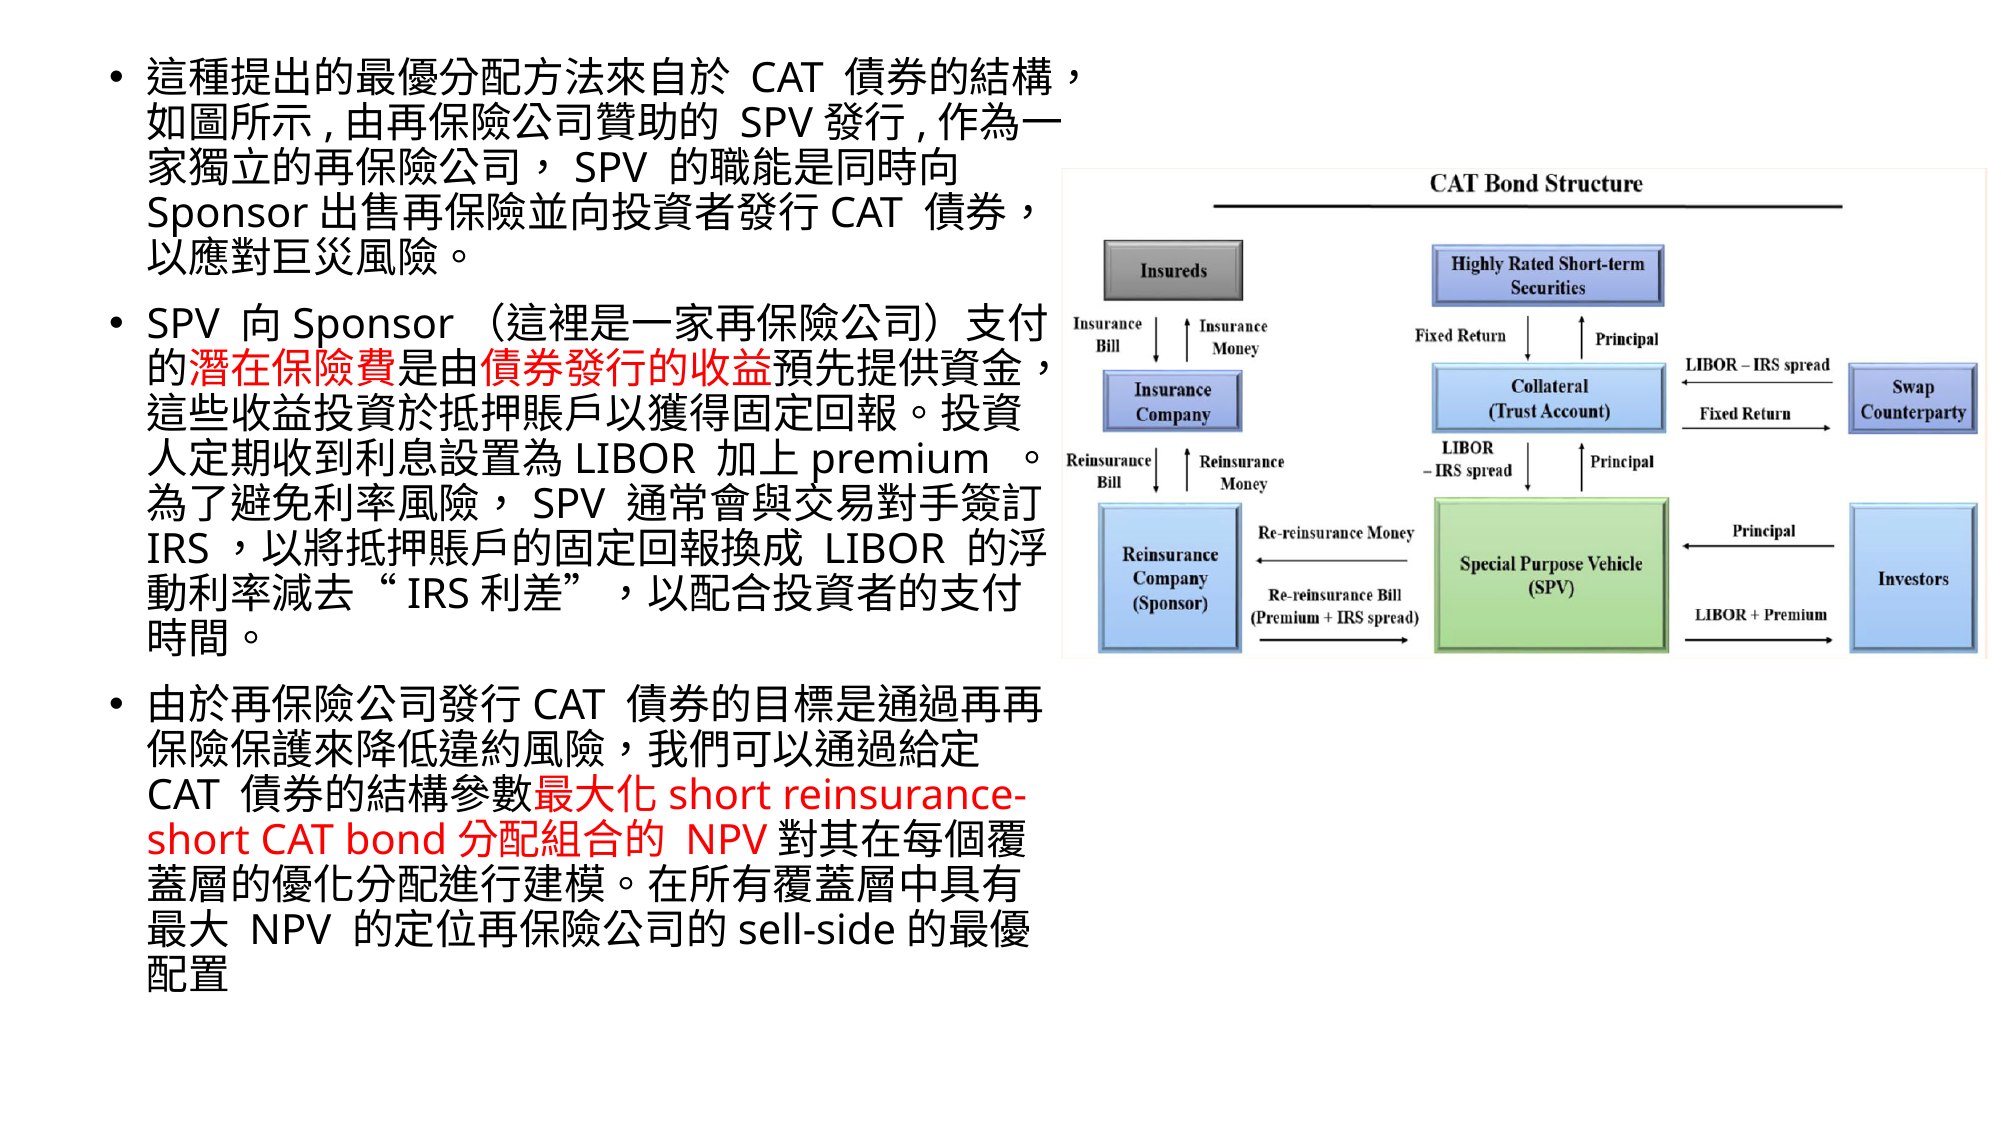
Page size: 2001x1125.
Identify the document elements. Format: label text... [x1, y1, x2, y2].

list 這種提出的最優分配方法來自於 CAT 債券的結構，如圖所示,由再保險公司贊助的 SPV發行,作為一家獨立的再保險公司，SPV 的職能是同時向Sponsor出售再保險並向投資者發行CAT 債券，以應對巨災風險。 SPV 向Sponsor（這裡是一家再保險公司）支付的潛在保險費是由債券發行的收益預先提供資金，這些收益投資於抵押賬戶以獲得固定回報。投資人定期收到利息設置為LIBOR 加上premium 。為了避免利率風險，SPV 通常會與交易對手簽訂 IRS，以將抵押賬戶的固定回報換成 LIBOR 的浮動利率減去“IRS利差”，以配合投資者的支付時間。 由於再保險公司發行CAT 債券的目標是通過再再保險保護來降低違約風險，我們可以通過給定CAT 債券的結構參數最大化short reinsurance-short CAT bond分配組合的 NPV對其在每個覆蓋層的優化分配進行建模。在所有覆蓋層中具有最大 NPV 的定位再保險公司的sell-side的最優配置 [94, 48, 1080, 1014]
picture [1057, 166, 2000, 675]
